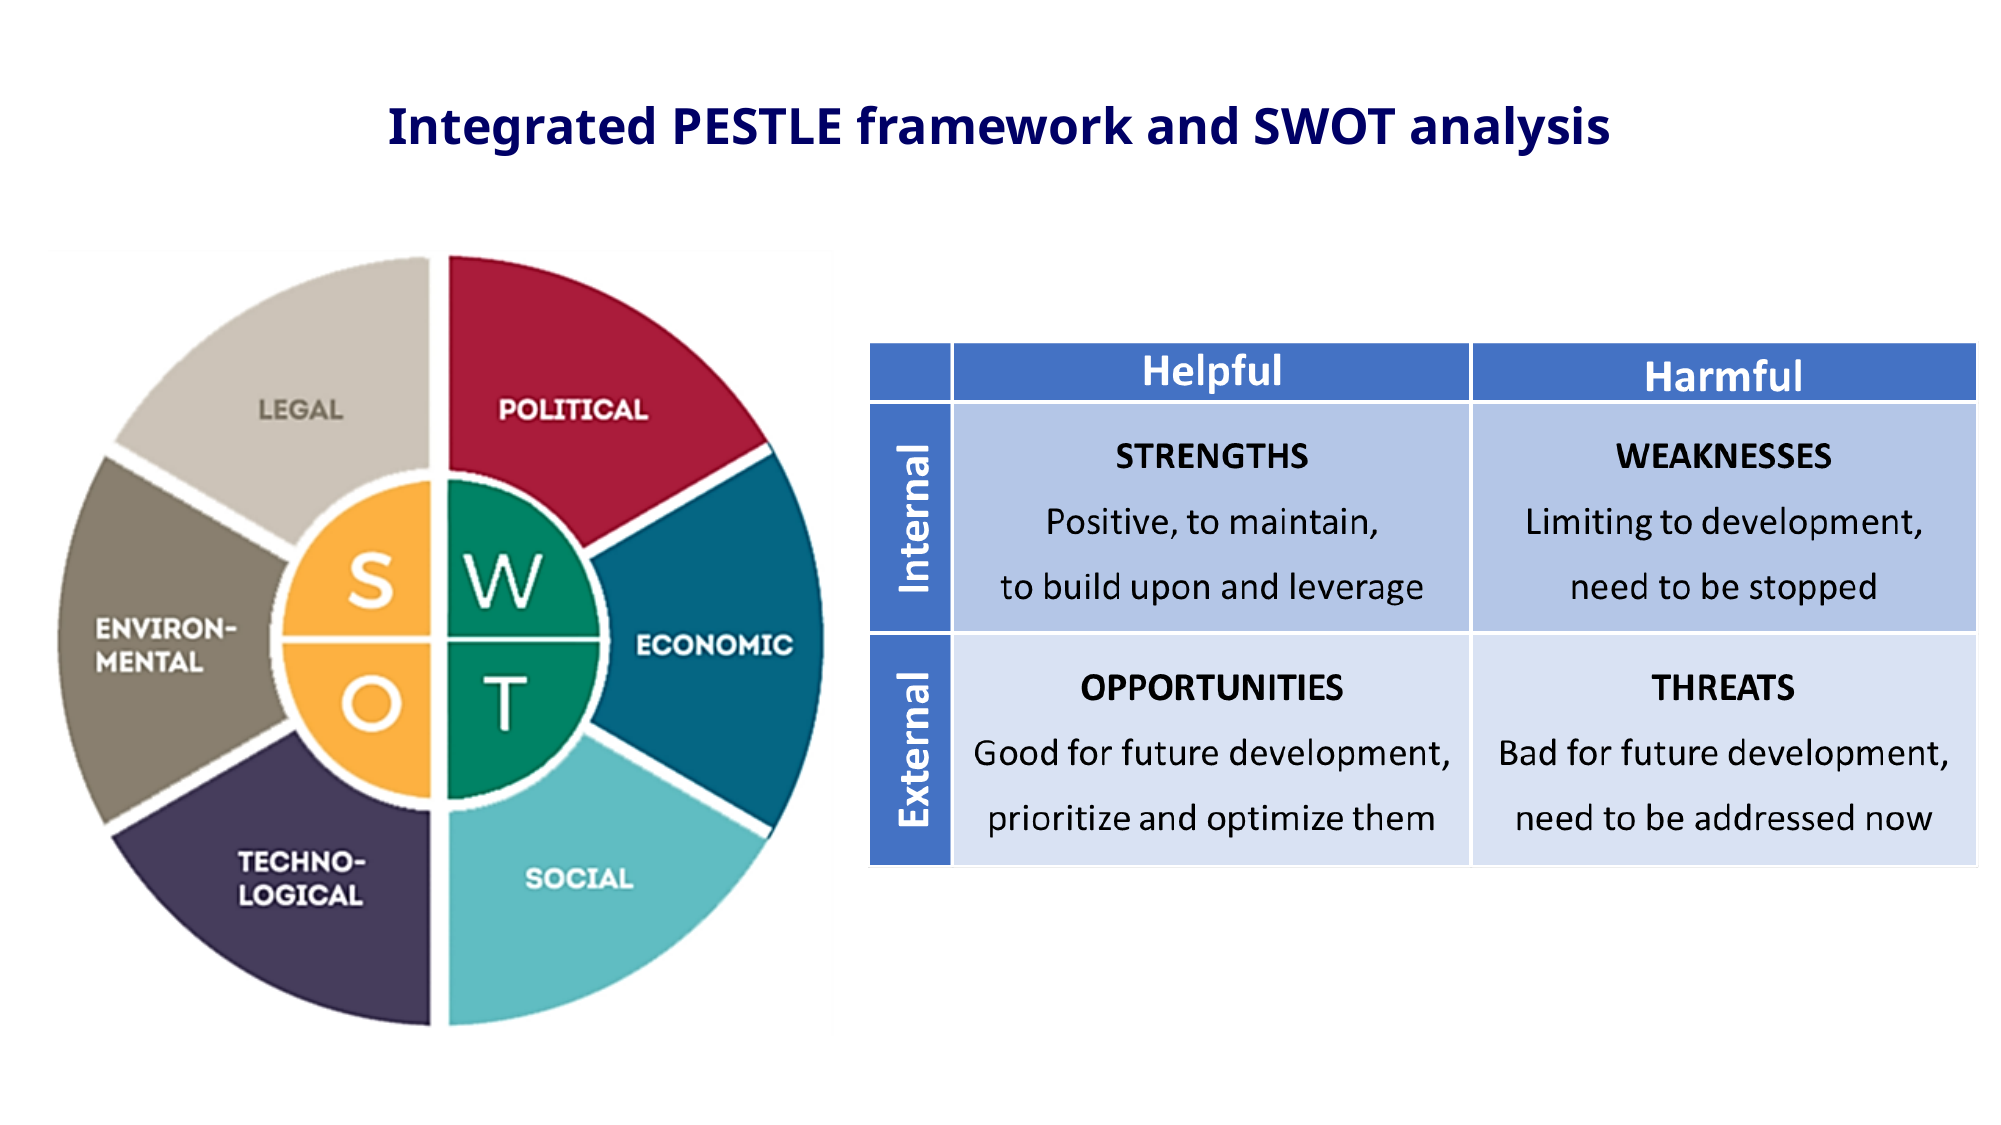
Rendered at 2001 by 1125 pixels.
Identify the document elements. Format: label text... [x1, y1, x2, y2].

picture [48, 250, 834, 1037]
title Integrated PESTLE framework and SWOT analysis [347, 88, 1653, 169]
picture [867, 326, 1979, 868]
